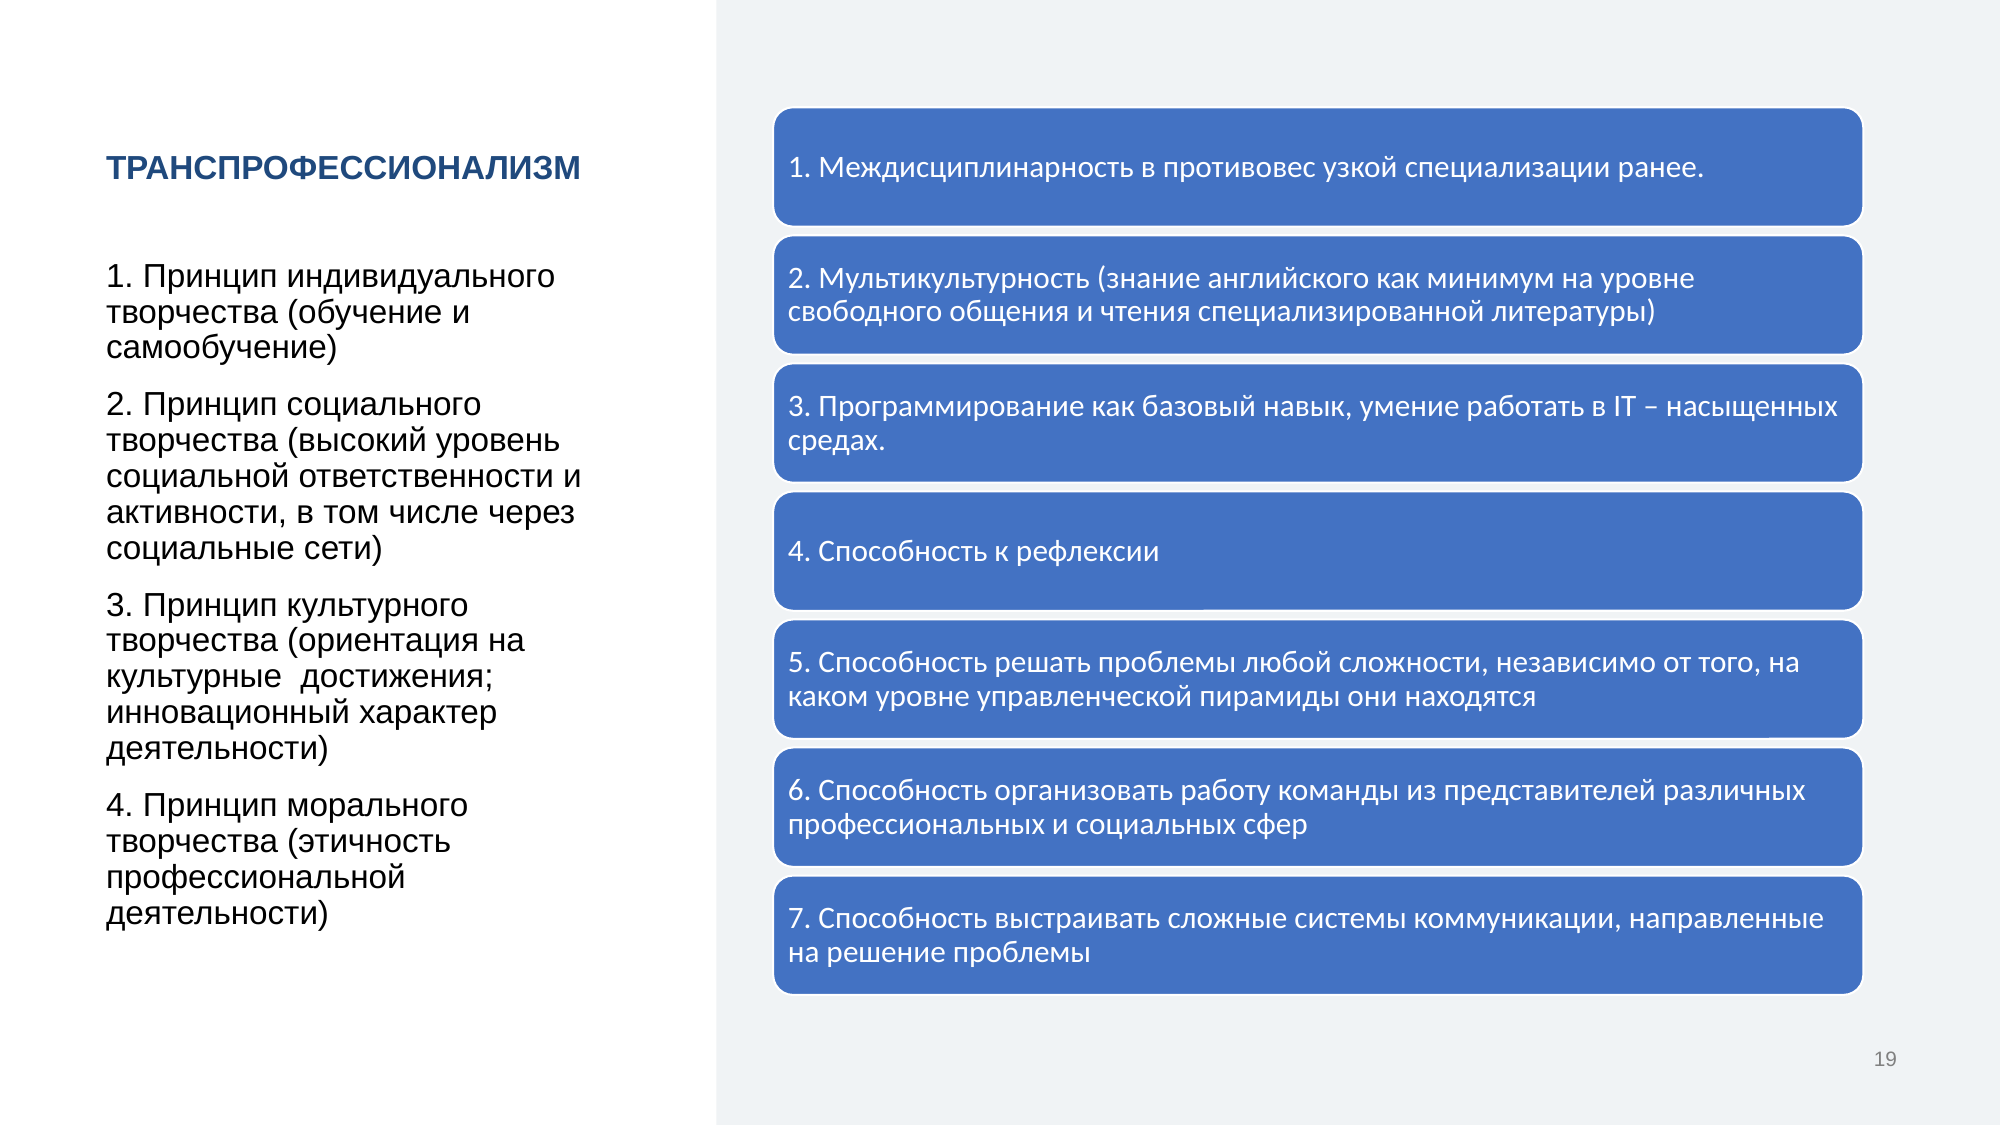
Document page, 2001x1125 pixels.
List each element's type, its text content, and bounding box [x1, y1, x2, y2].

text_box ТРАНСПРОФЕССИОНАЛИЗМ 1. Принцип индивидуального творчества (обучение и самообучение) 2. Принцип социального творчества (высокий уровень социальной ответственности и активности, в том числе через социальные сети) 3. Принцип культурного творчества (ориентация на культурные достижения; инновационный характер деятельности) 4. Принцип морального творчества (этичность профессиональной деятельности) [91, 103, 615, 1022]
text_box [772, 106, 1864, 996]
